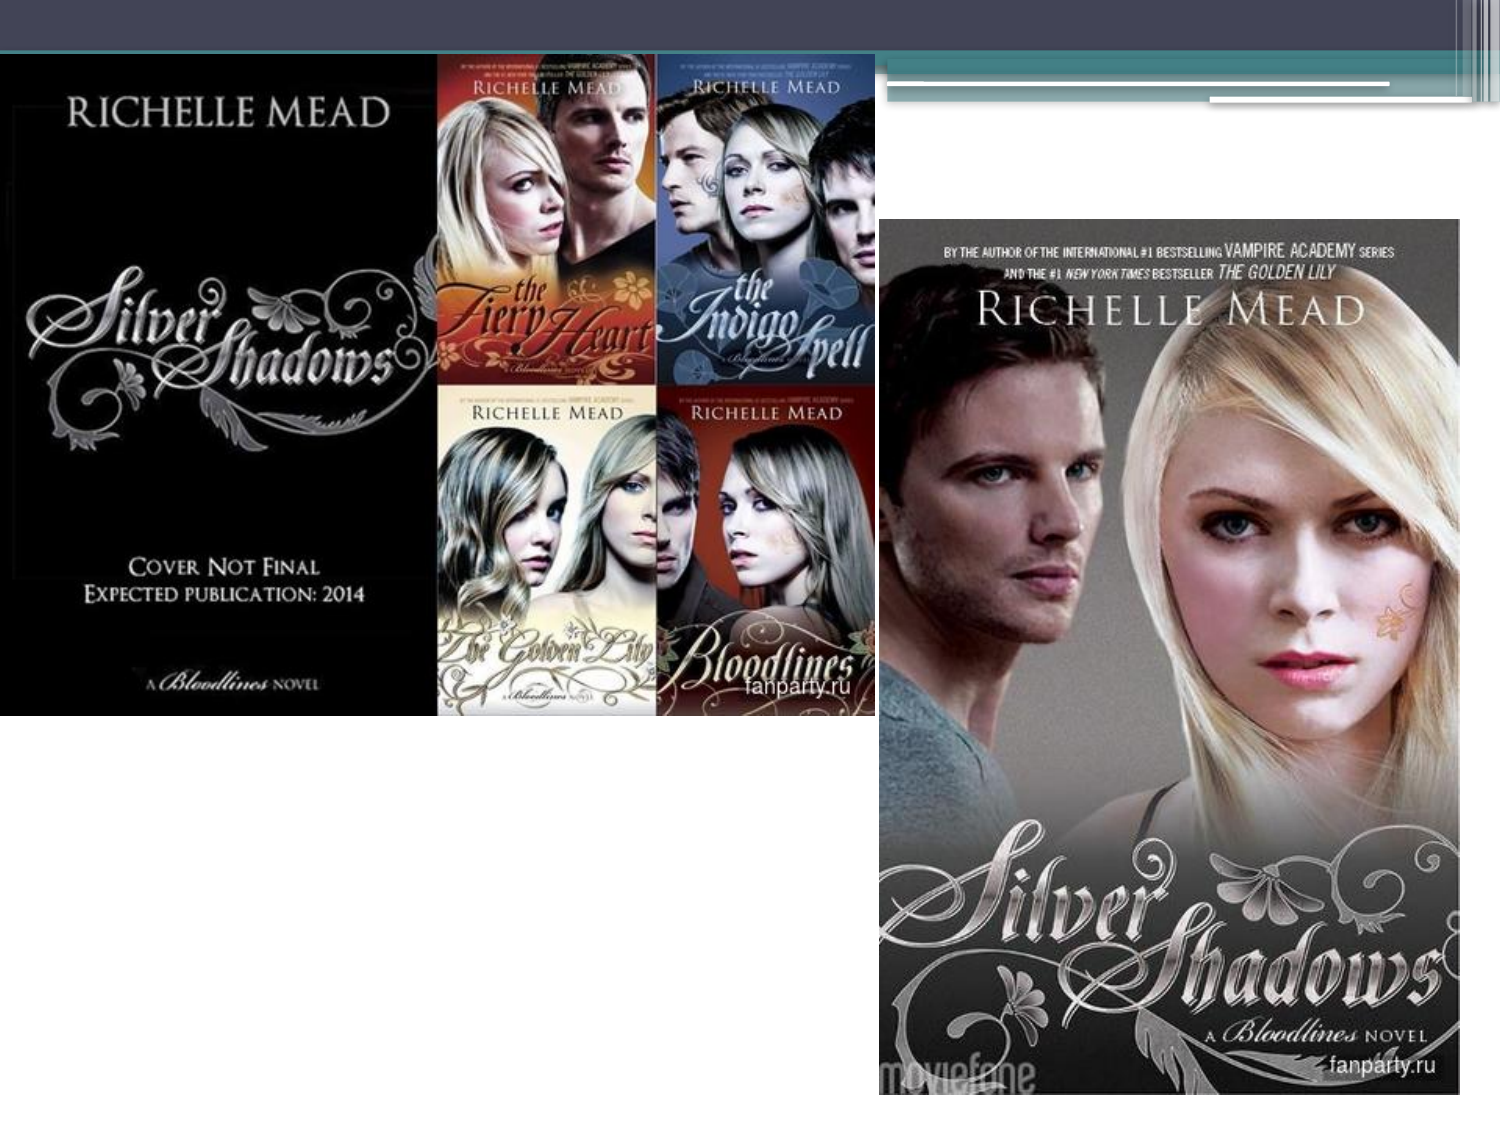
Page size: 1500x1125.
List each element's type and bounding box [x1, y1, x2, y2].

picture [879, 219, 1460, 1096]
picture [0, 54, 876, 716]
